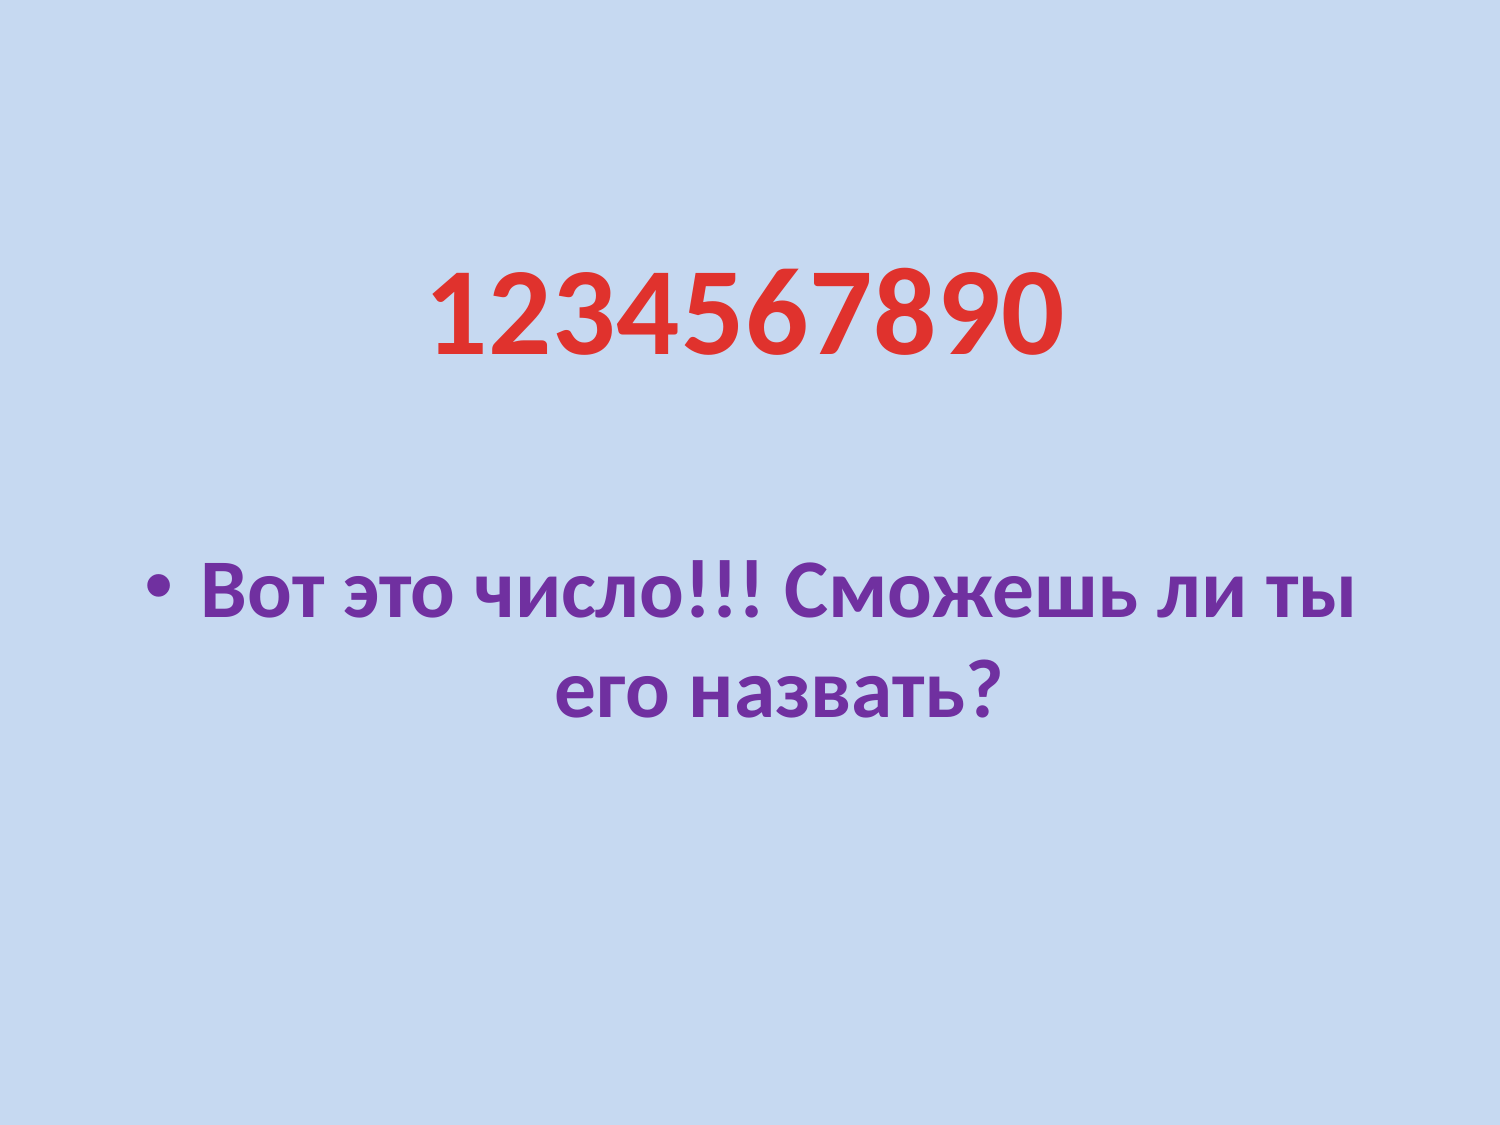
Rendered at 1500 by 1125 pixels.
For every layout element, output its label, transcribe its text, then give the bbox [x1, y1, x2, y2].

title 1234567890 [70, 210, 1421, 399]
list Вот это число!!! Сможешь ли ты его назвать? [76, 410, 1427, 927]
